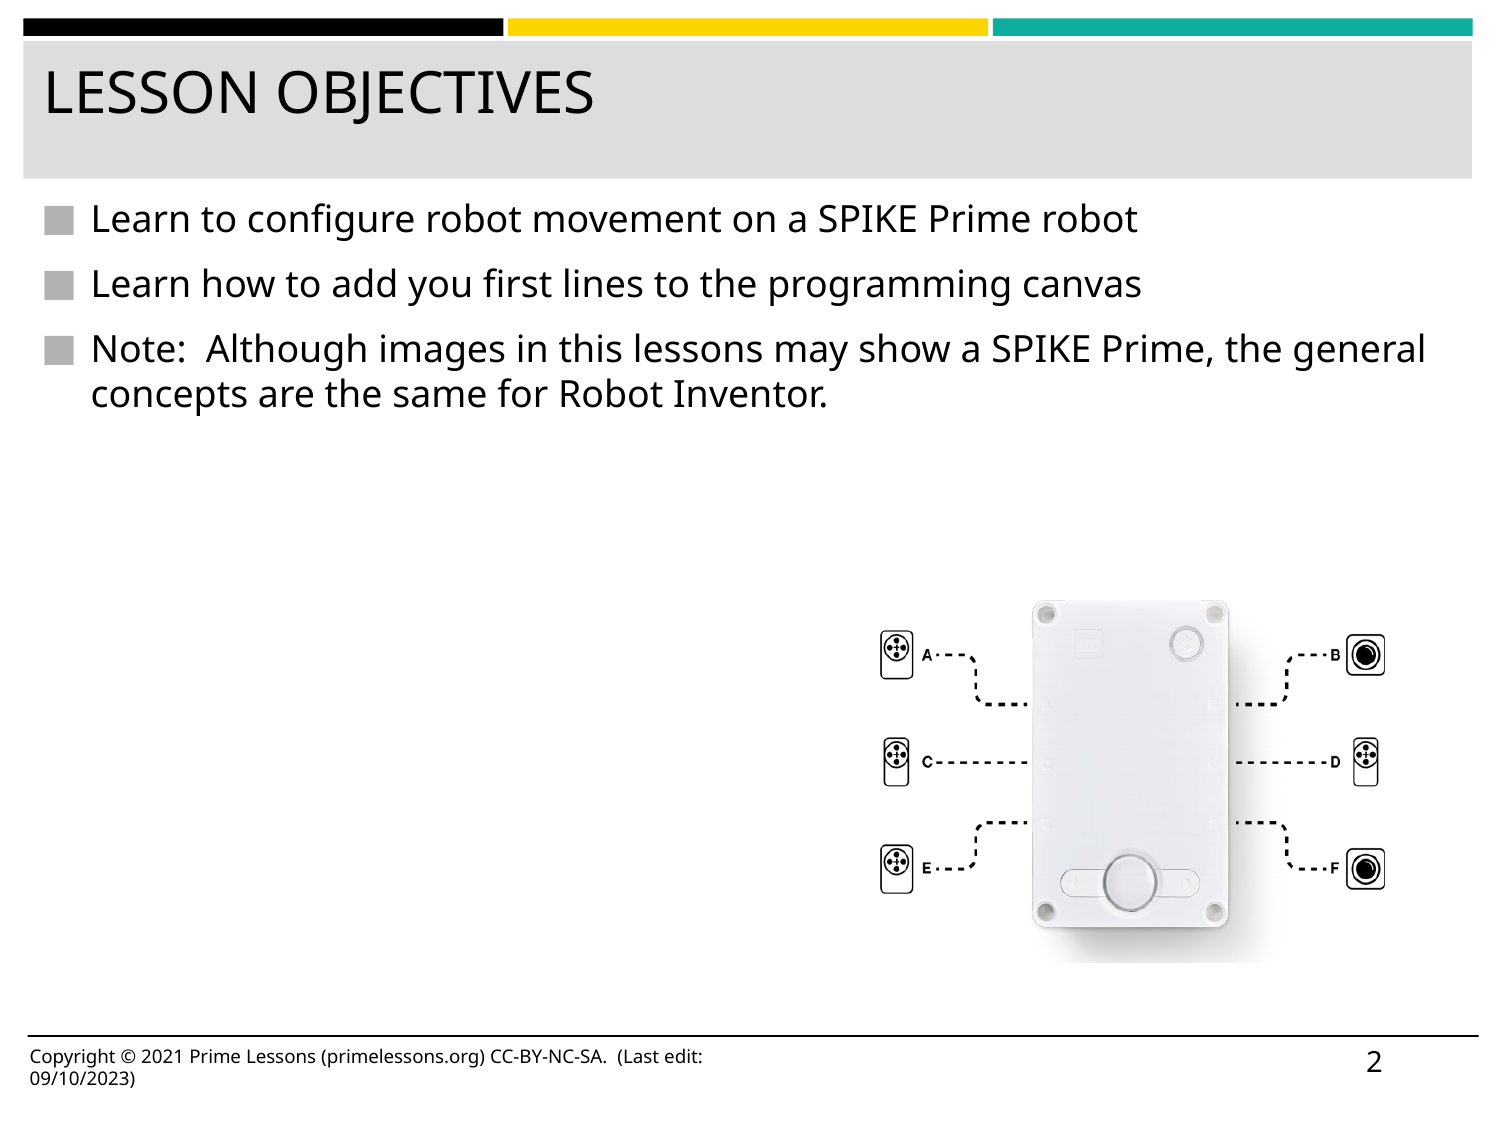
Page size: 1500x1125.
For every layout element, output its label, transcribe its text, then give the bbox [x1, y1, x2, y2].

picture [851, 562, 1415, 964]
slide_number ‹#› [1351, 1036, 1478, 1097]
list Learn to configure robot movement on a SPIKE Prime robot Learn how to add you first lines to the programming canvas Note: Although images in this lessons may show a SPIKE Prime, the general concepts are the same for Robot Inventor. [25, 187, 1475, 1021]
title LESSON OBJECTIVES [28, 48, 1464, 172]
footer Copyright © 2021 Prime Lessons (primelessons.org) CC-BY-NC-SA. (Last edit: 09/10/2023) [14, 1036, 814, 1097]
